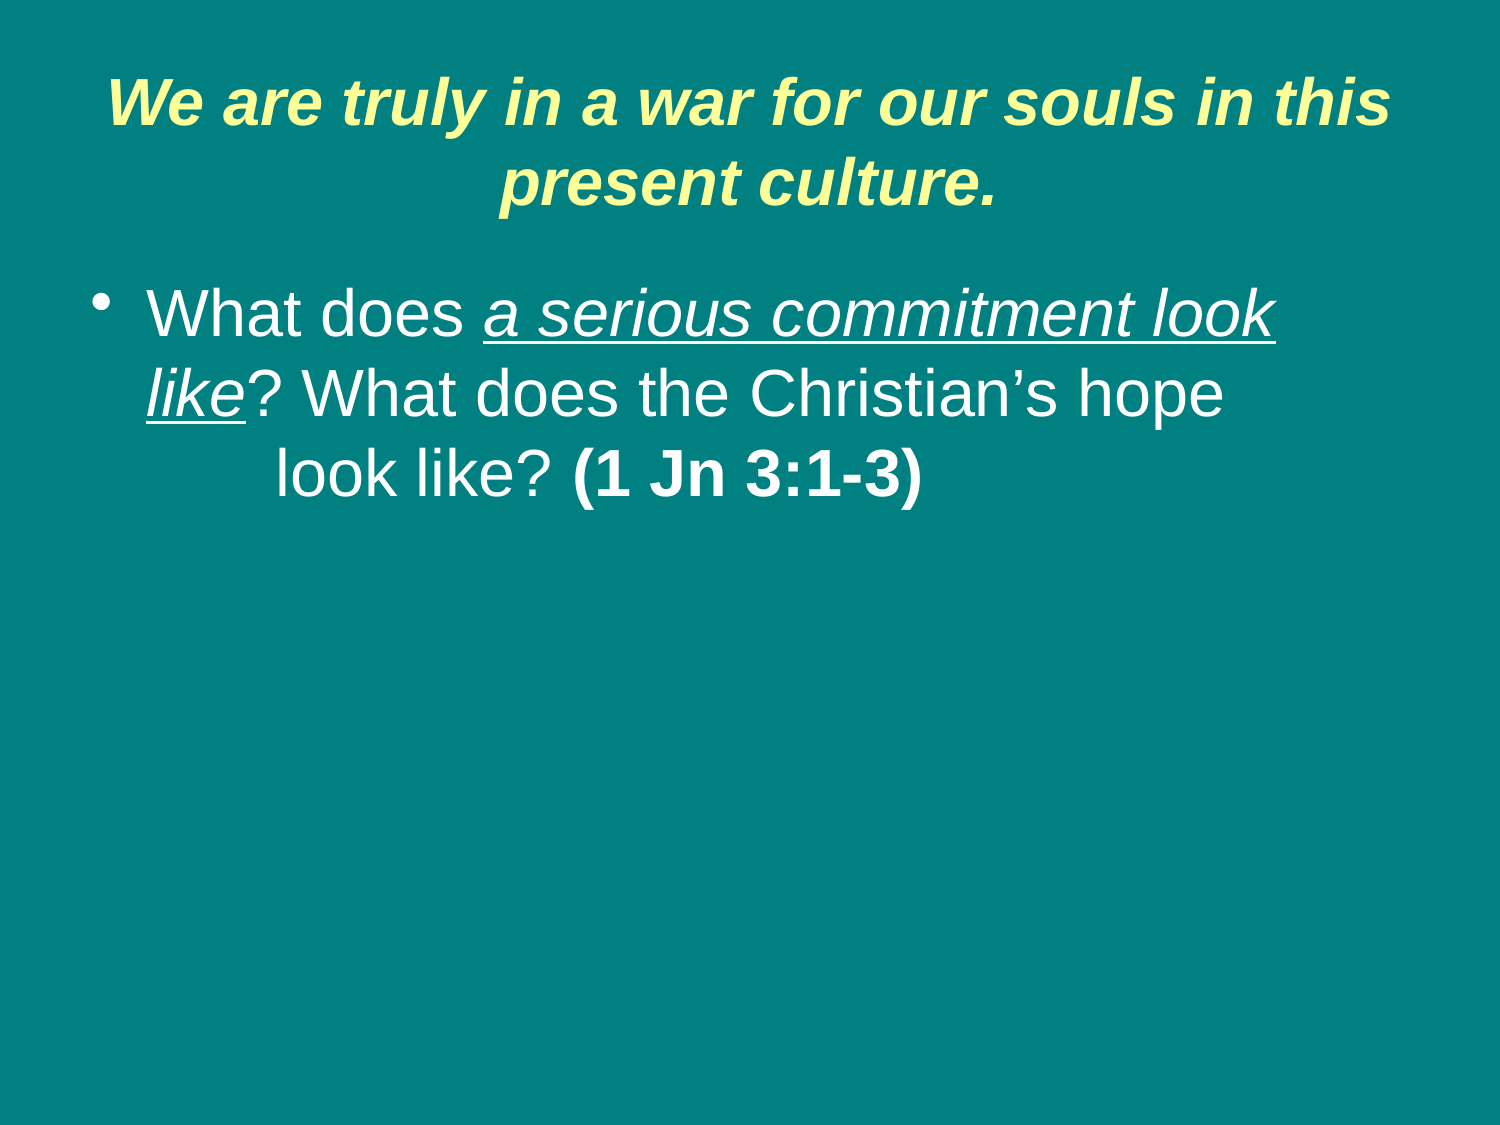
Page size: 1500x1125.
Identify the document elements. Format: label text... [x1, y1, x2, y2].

list What does a serious commitment look like? What does the Christian’s hope look like? (1 Jn 3:1-3) [75, 262, 1425, 1005]
title We are truly in a war for our souls in this present culture. [75, 45, 1425, 233]
